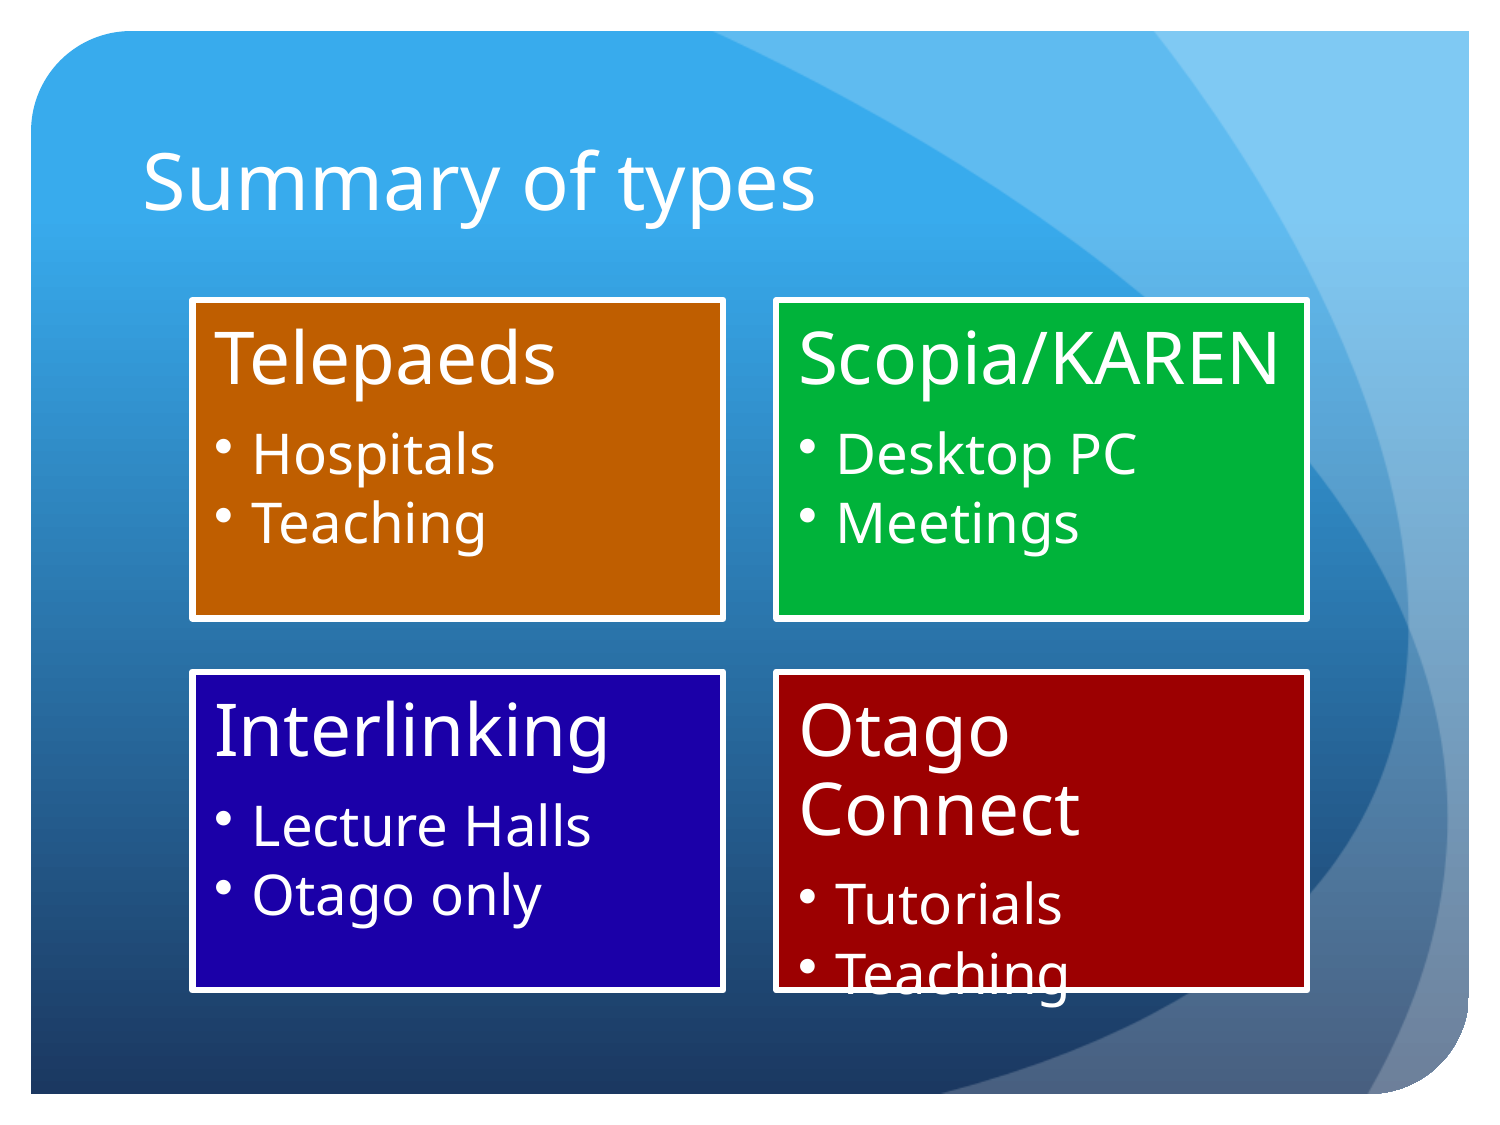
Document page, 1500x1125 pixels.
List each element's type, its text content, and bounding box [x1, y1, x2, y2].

title Summary of types [127, 62, 1372, 234]
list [127, 299, 1373, 991]
picture [24, 30, 1473, 1094]
